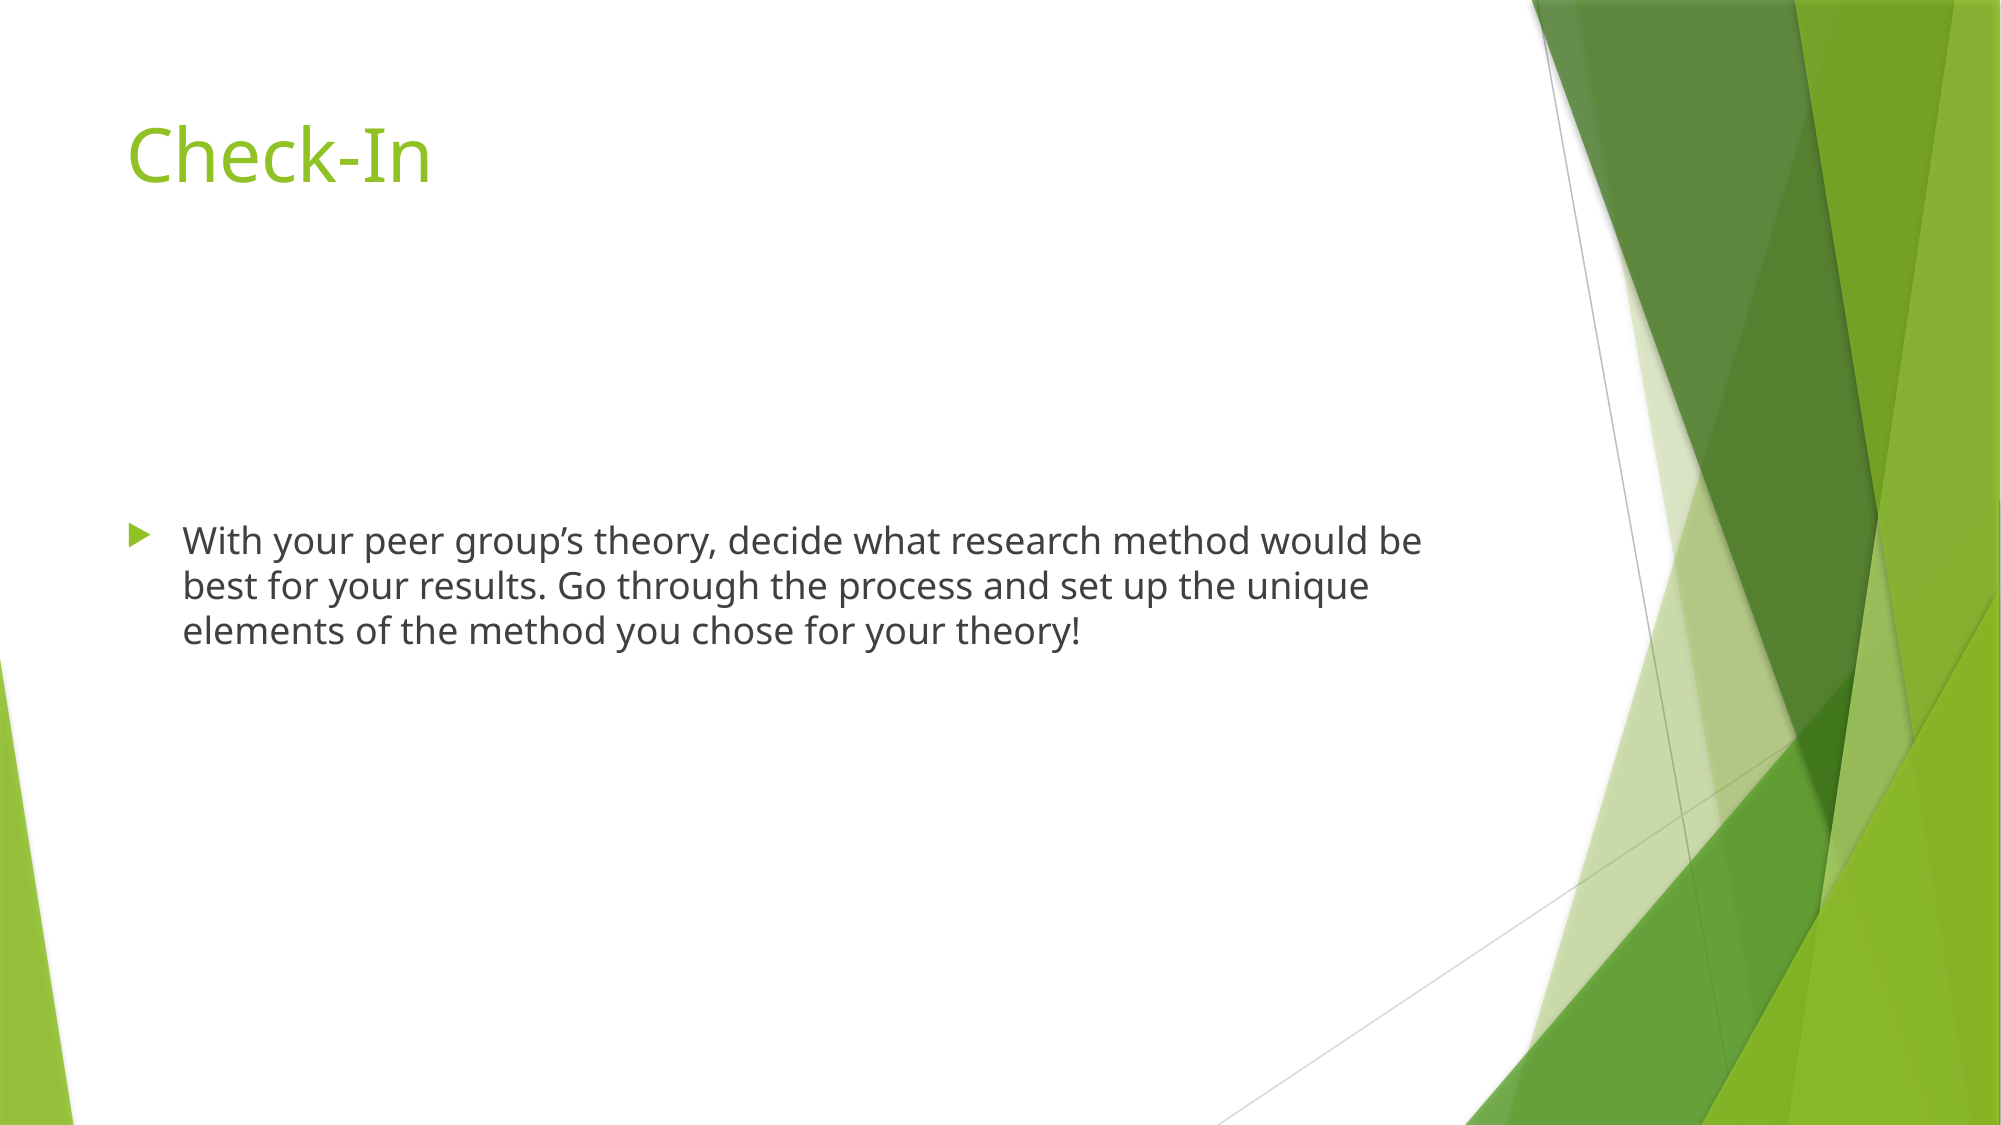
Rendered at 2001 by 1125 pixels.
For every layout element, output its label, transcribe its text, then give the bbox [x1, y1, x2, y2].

title Check-In [111, 99, 1522, 246]
list With your peer group’s theory, decide what research method would be best for your results. Go through the process and set up the unique elements of the method you chose for your theory! [111, 246, 1522, 991]
